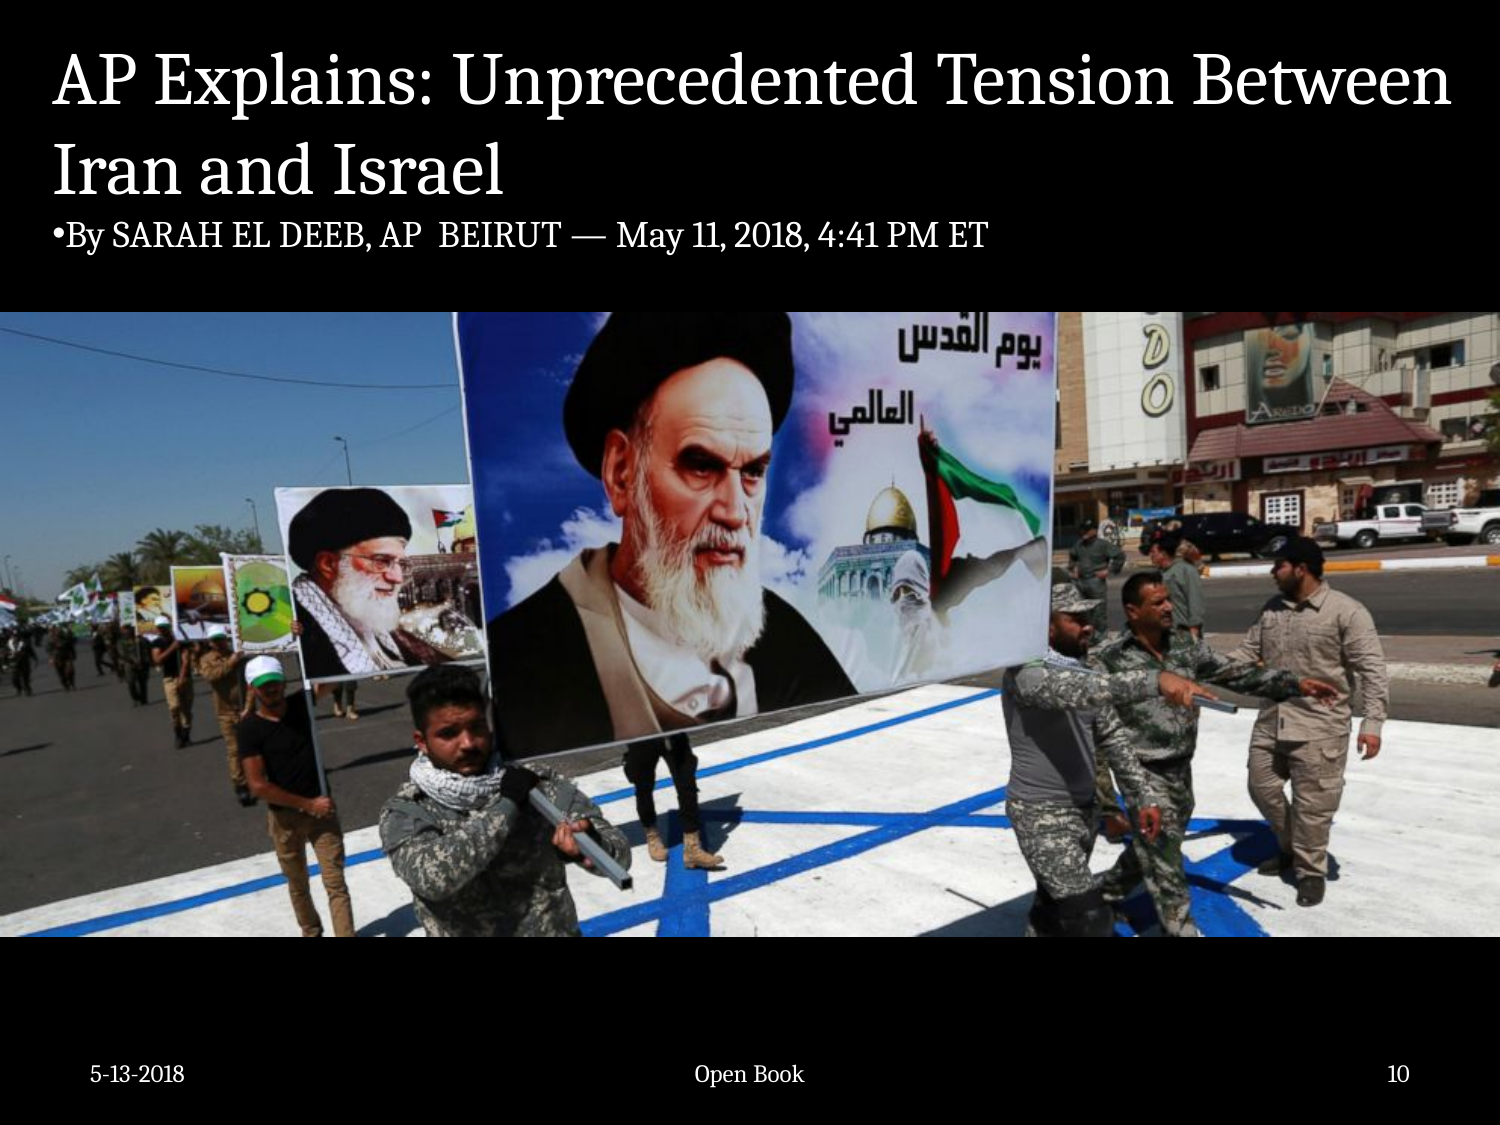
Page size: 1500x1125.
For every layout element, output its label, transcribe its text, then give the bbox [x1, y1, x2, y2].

text_box AP Explains: Unprecedented Tension Between Iran and Israel By SARAH EL DEEB, AP BEIRUT — May 11, 2018, 4:41 PM ET [37, 22, 1488, 263]
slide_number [75, 1042, 425, 1103]
footer Open Book [512, 1042, 988, 1103]
slide_number 10 [1074, 1042, 1425, 1103]
picture [0, 312, 1500, 938]
